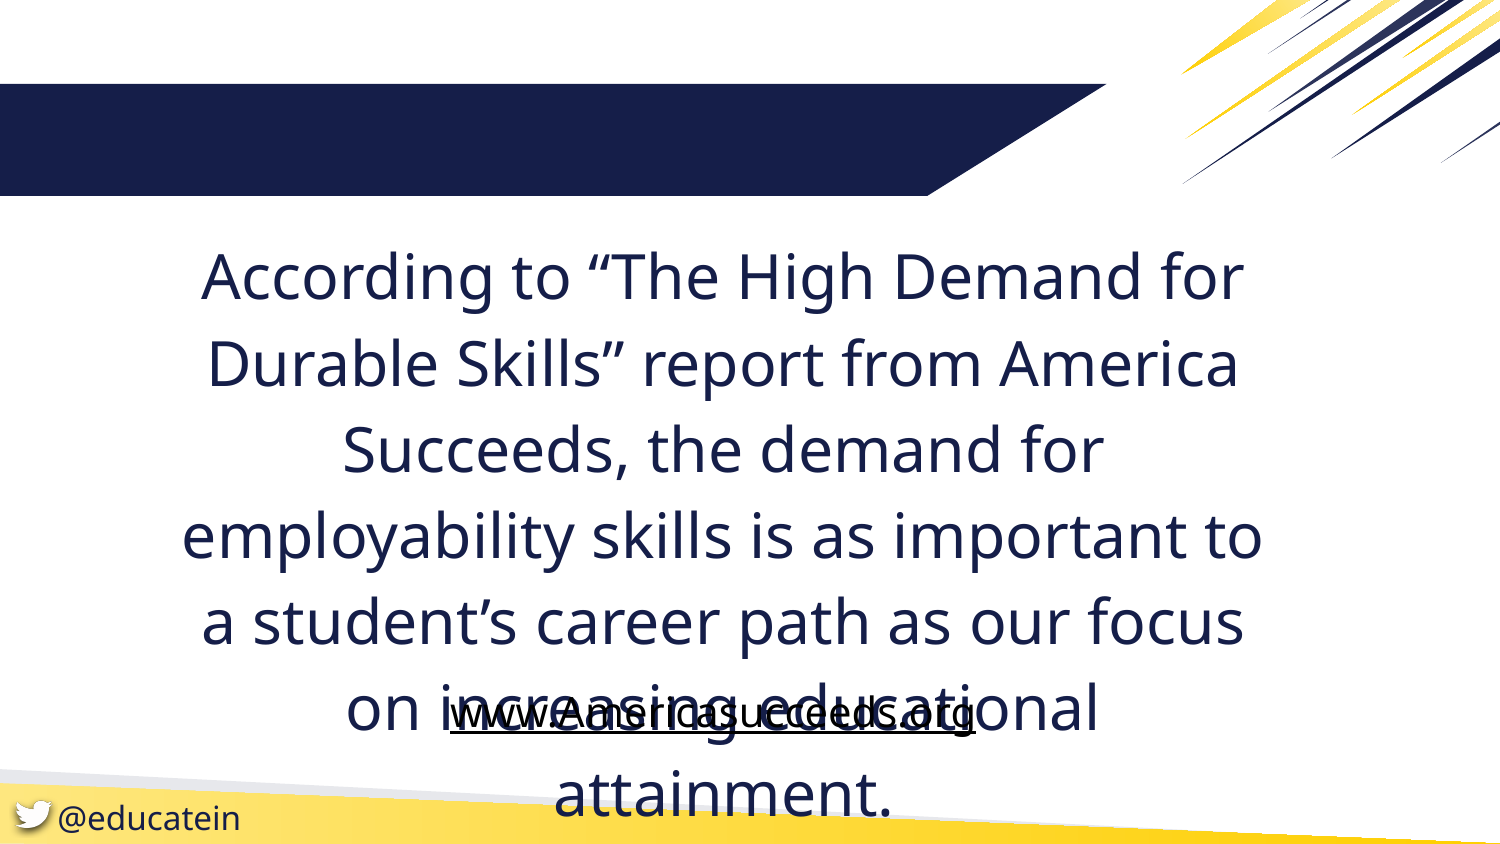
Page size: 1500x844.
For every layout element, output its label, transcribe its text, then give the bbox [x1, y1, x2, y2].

text_box www.Americasucceeds.org [337, 671, 1111, 759]
picture [9, 795, 58, 838]
text_box According to “The High Demand for Durable Skills” report from America Succeeds, the demand for employability skills is as important to a student’s career path as our focus on increasing educational attainment. [158, 211, 1290, 844]
